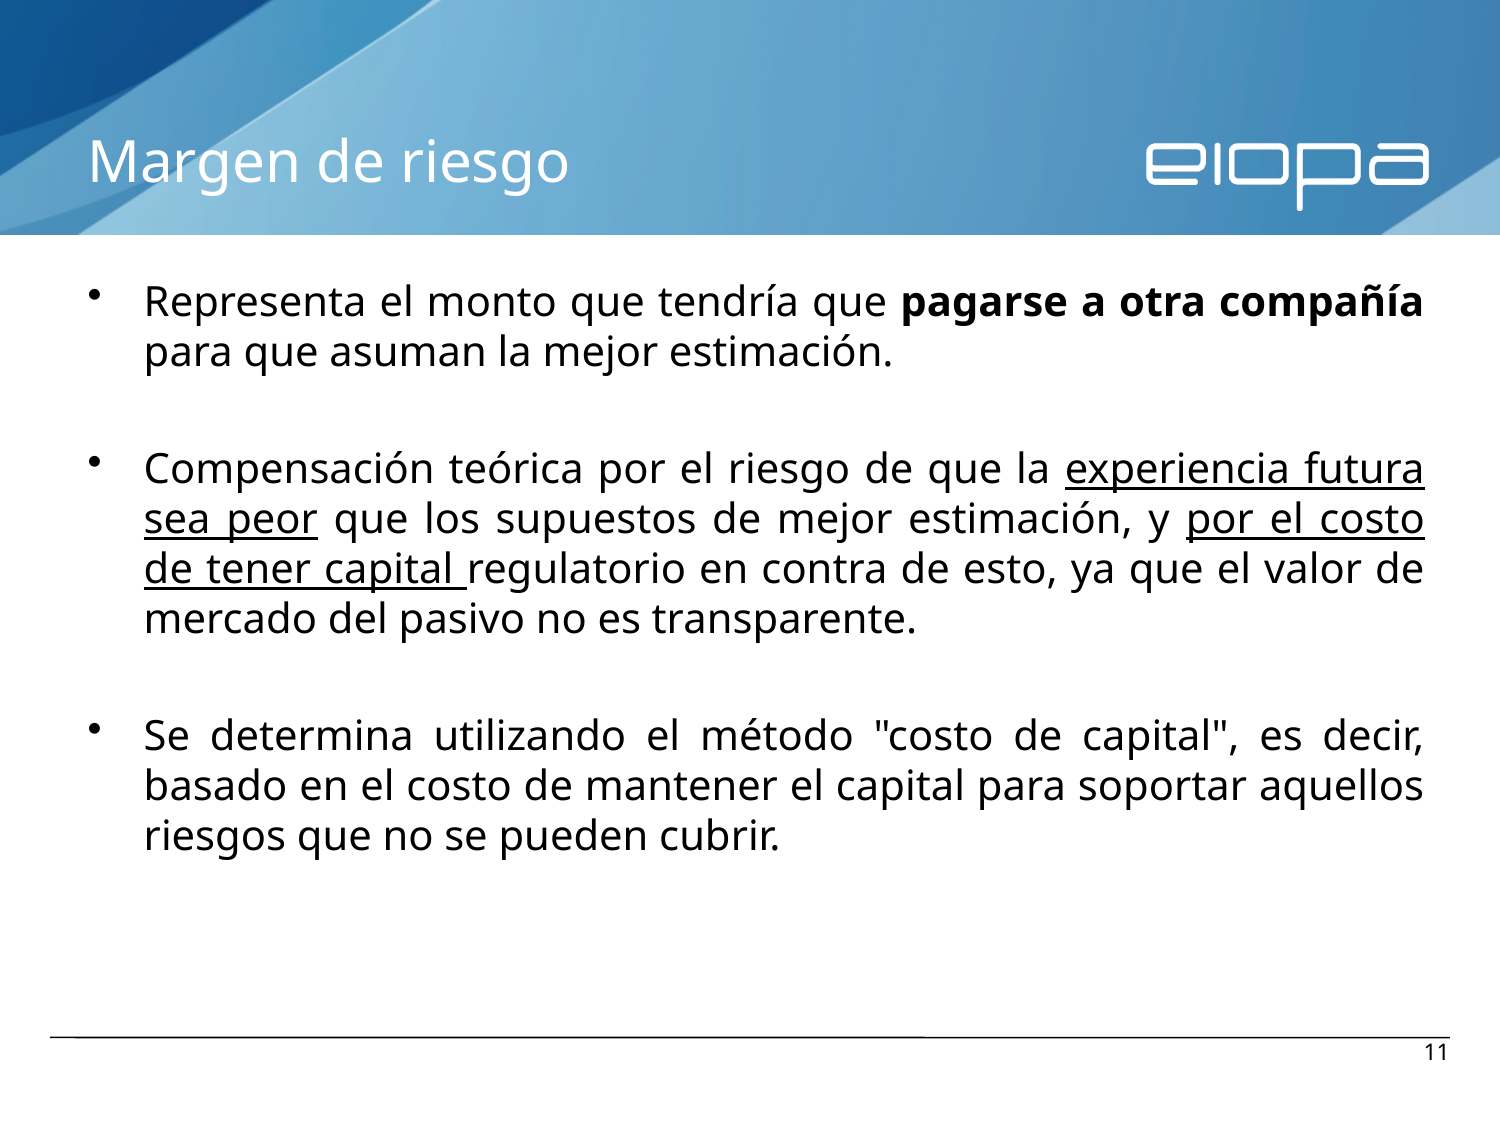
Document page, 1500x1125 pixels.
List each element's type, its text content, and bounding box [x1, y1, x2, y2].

title Margen de riesgo [87, 19, 1113, 195]
picture [0, 0, 1500, 235]
list Representa el monto que tendría que pagarse a otra compañía para que asuman la mejor estimación. Compensación teórica por el riesgo de que la experiencia futura sea peor que los supuestos de mejor estimación, y por el costo de tener capital regulatorio en contra de esto, ya que el valor de mercado del pasivo no es transparente. Se determina utilizando el método "costo de capital", es decir, basado en el costo de mantener el capital para soportar aquellos riesgos que no se pueden cubrir. [87, 275, 1425, 1000]
